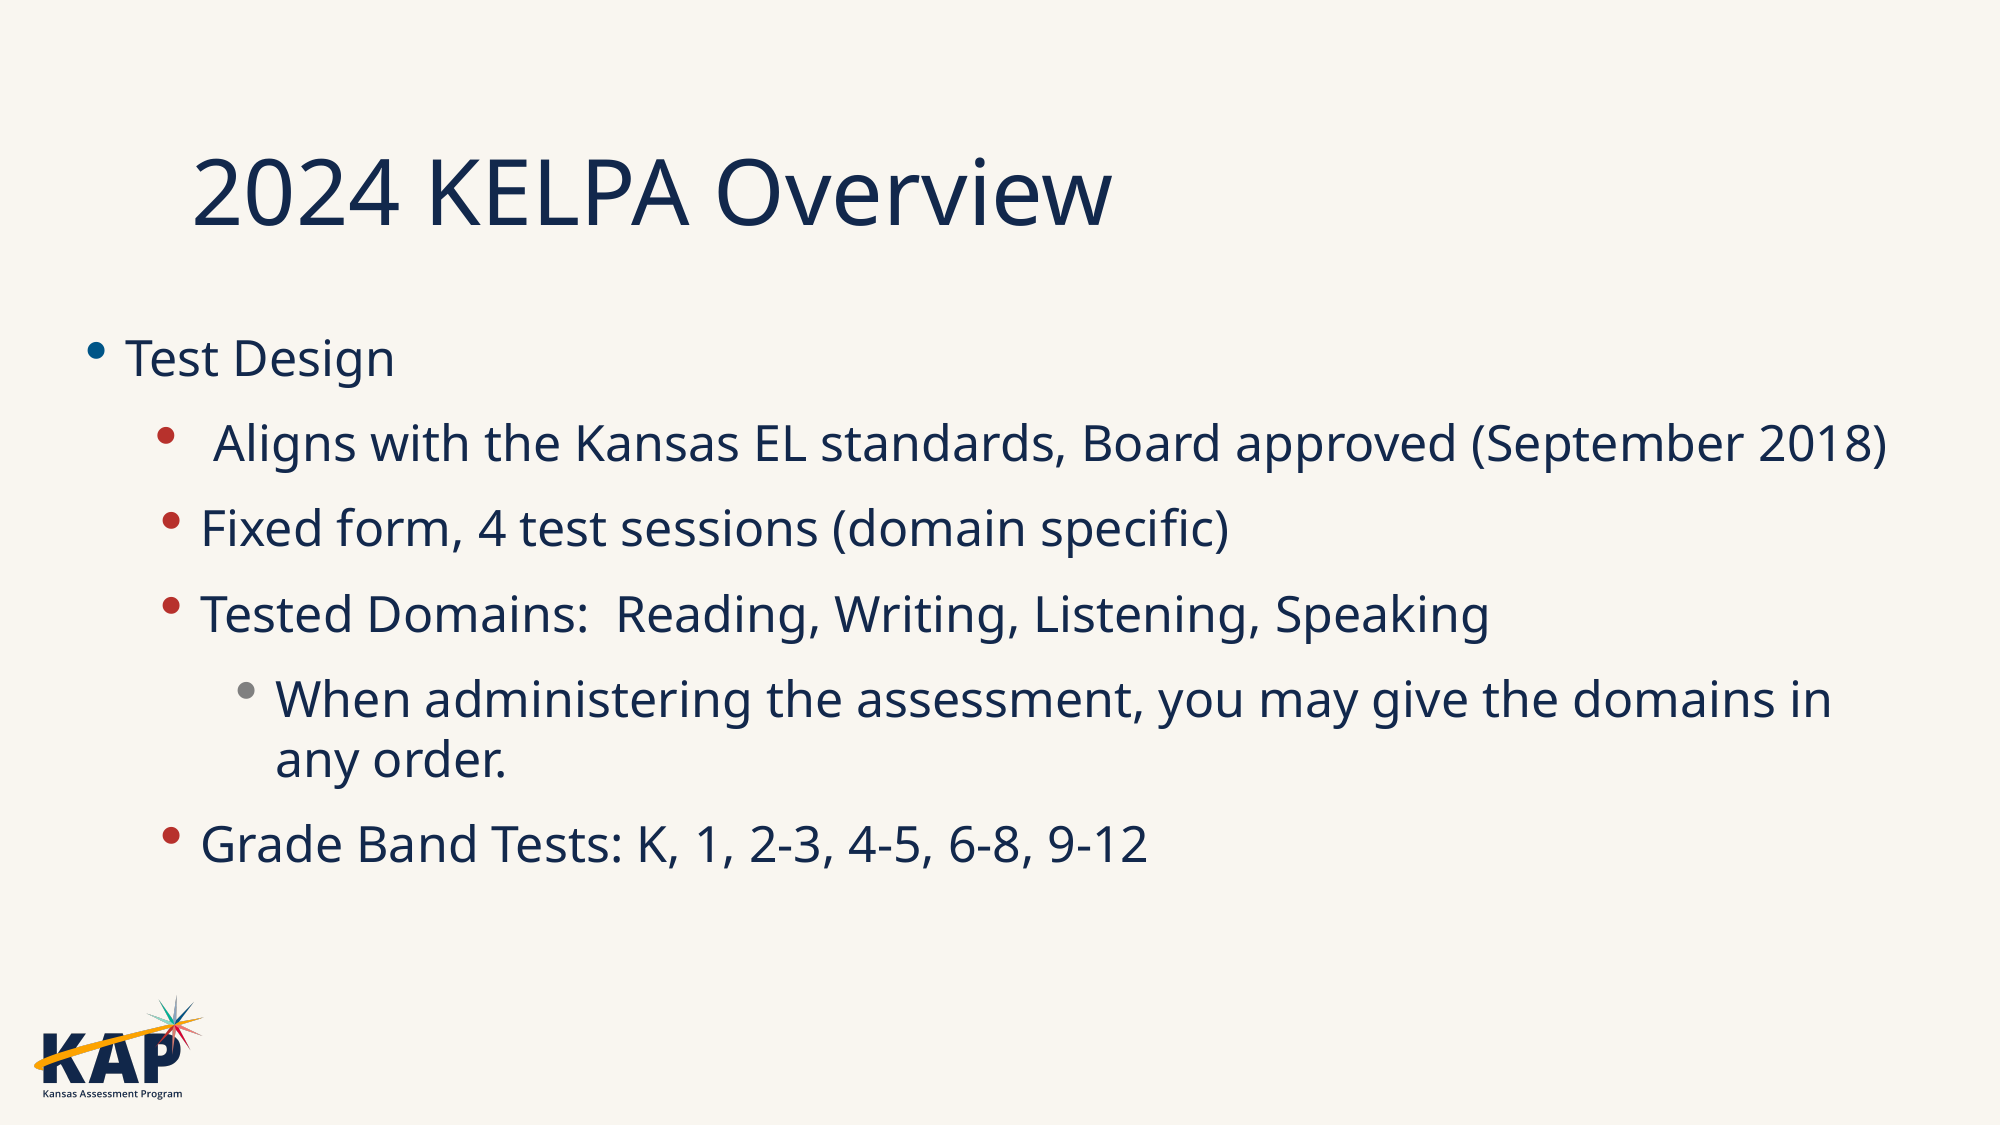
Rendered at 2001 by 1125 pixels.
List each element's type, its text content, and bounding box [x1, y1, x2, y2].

list Test Design Aligns with the Kansas EL standards, Board approved (September 2018) Fixed form, 4 test sessions (domain specific) Tested Domains: Reading, Writing, Listening, Speaking When administering the assessment, you may give the domains in any order. Grade Band Tests: K, 1, 2-3, 4-5, 6-8, 9-12 [72, 319, 1946, 1063]
picture [32, 989, 206, 1105]
title 2024 KELPA Overview [176, 77, 1843, 300]
